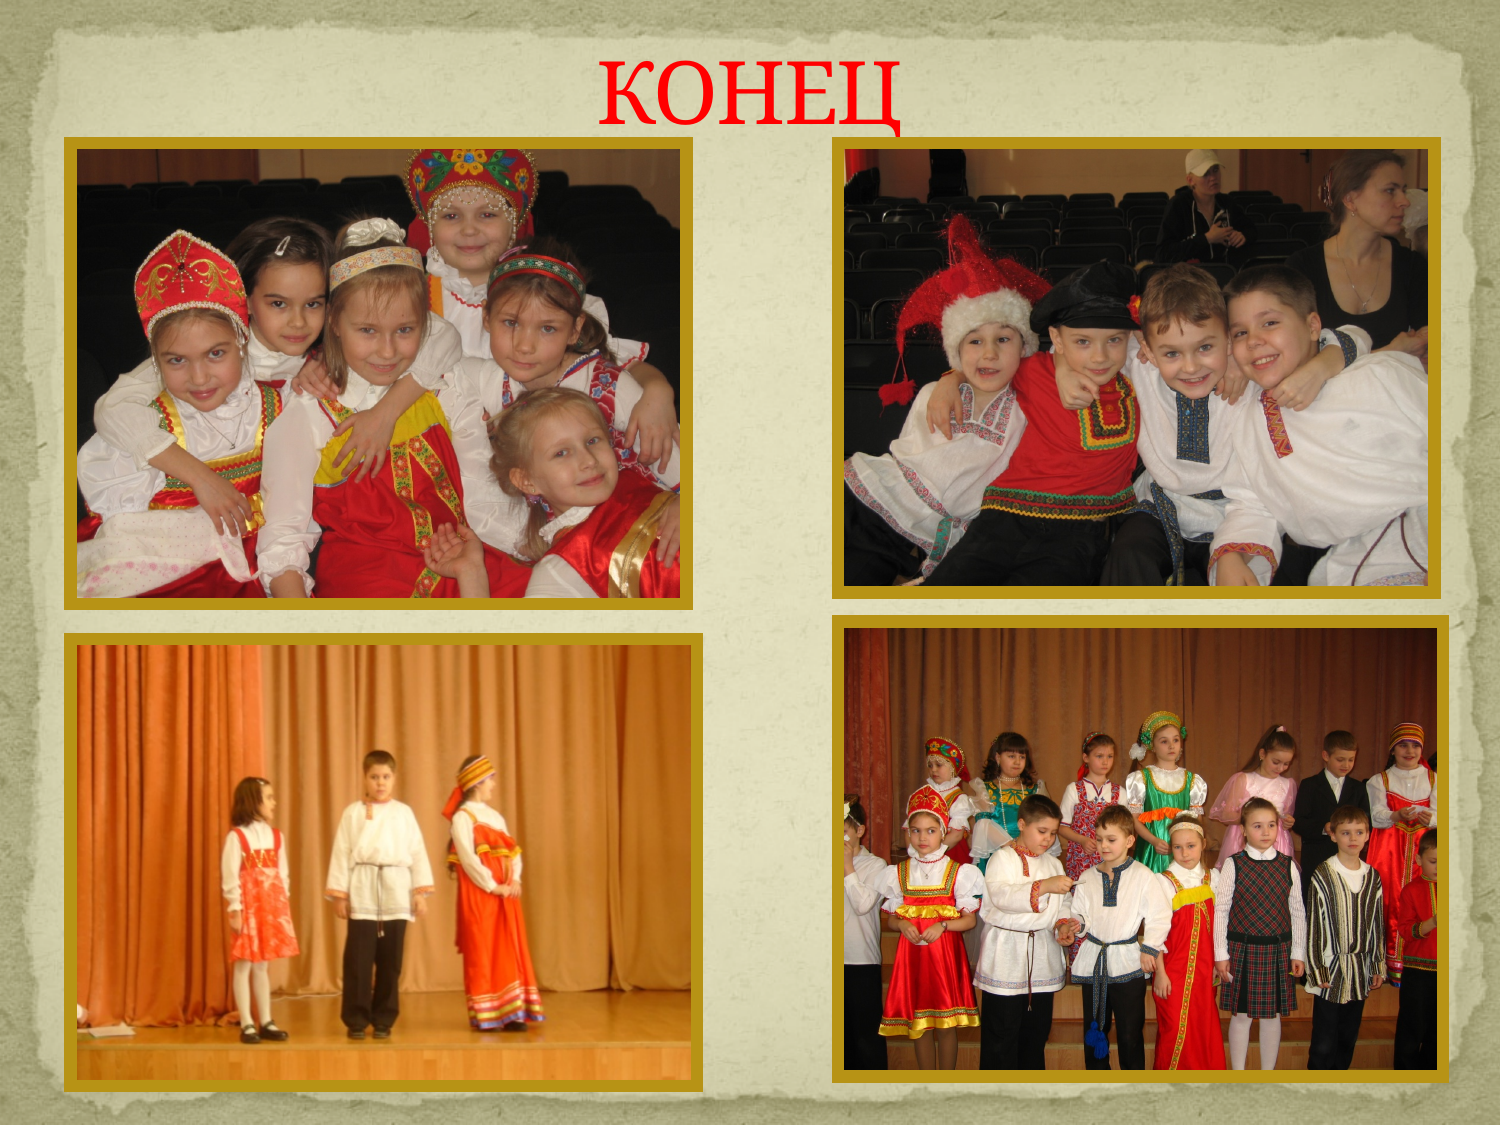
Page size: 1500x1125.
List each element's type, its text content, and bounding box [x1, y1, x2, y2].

title КОНЕЦ [74, 24, 1425, 150]
picture [77, 149, 681, 598]
picture [77, 645, 691, 1080]
picture [844, 149, 1428, 587]
picture [844, 628, 1437, 1071]
